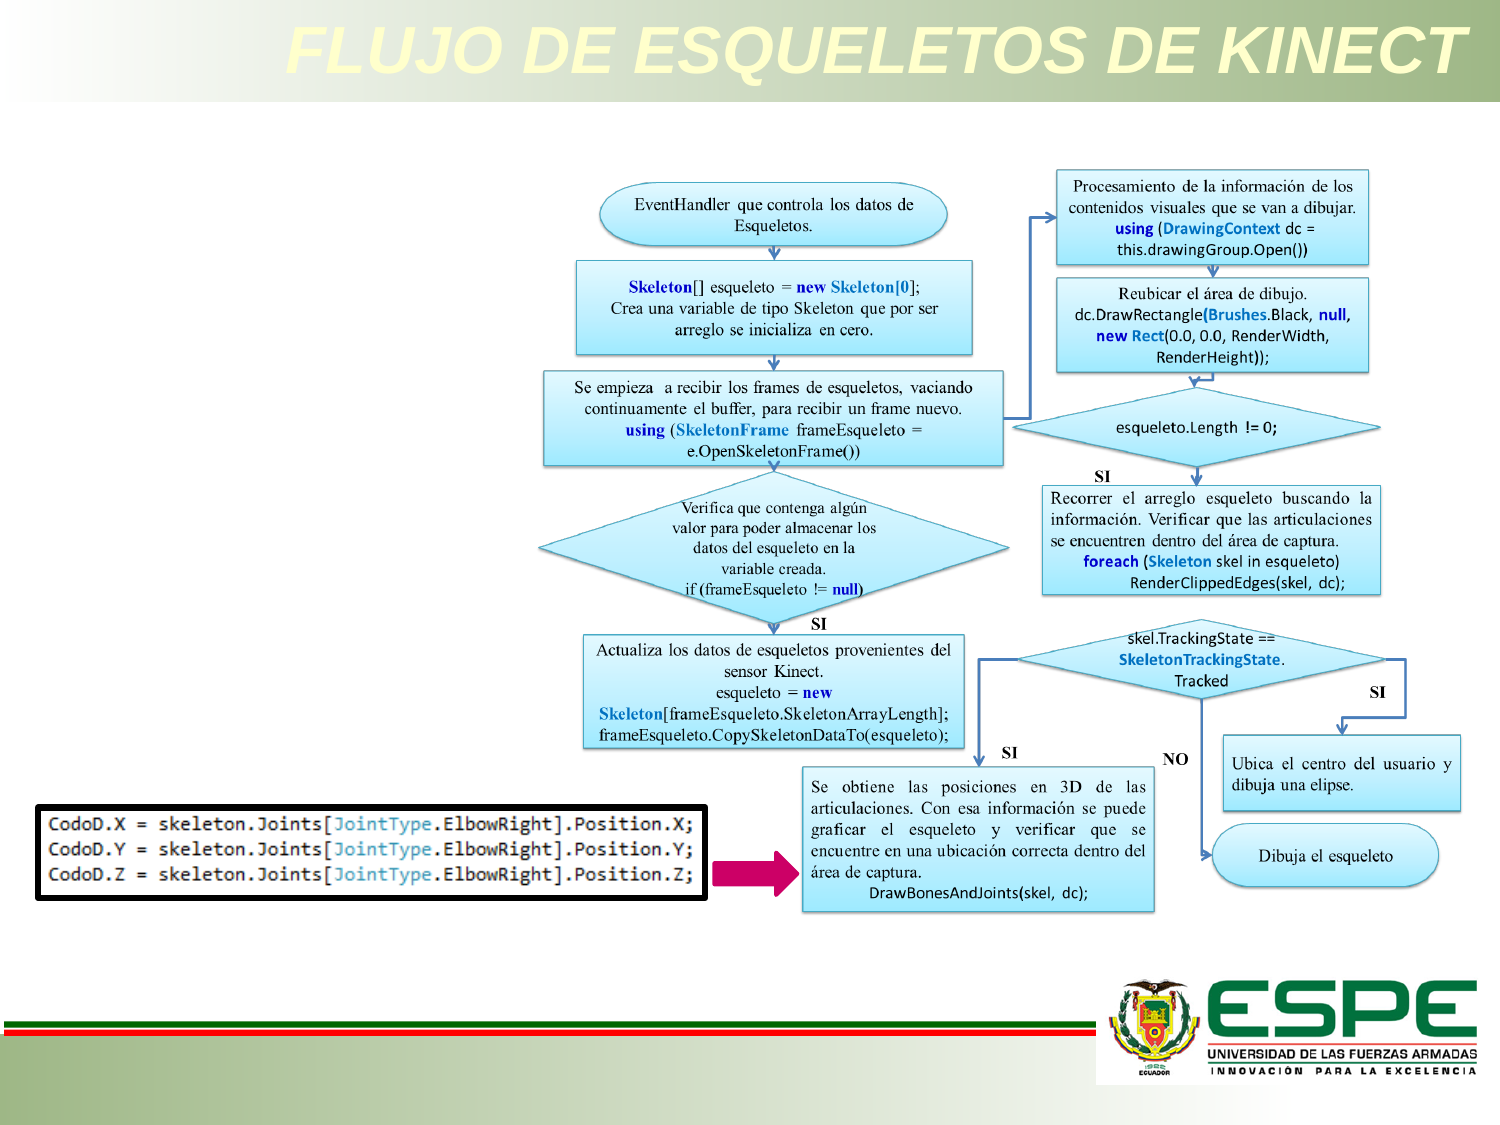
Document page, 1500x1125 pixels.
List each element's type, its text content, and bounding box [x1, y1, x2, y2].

picture [40, 166, 1466, 919]
title FLUJO DE ESQUELETOS DE KINECT [131, 0, 1482, 188]
picture [1096, 965, 1483, 1085]
